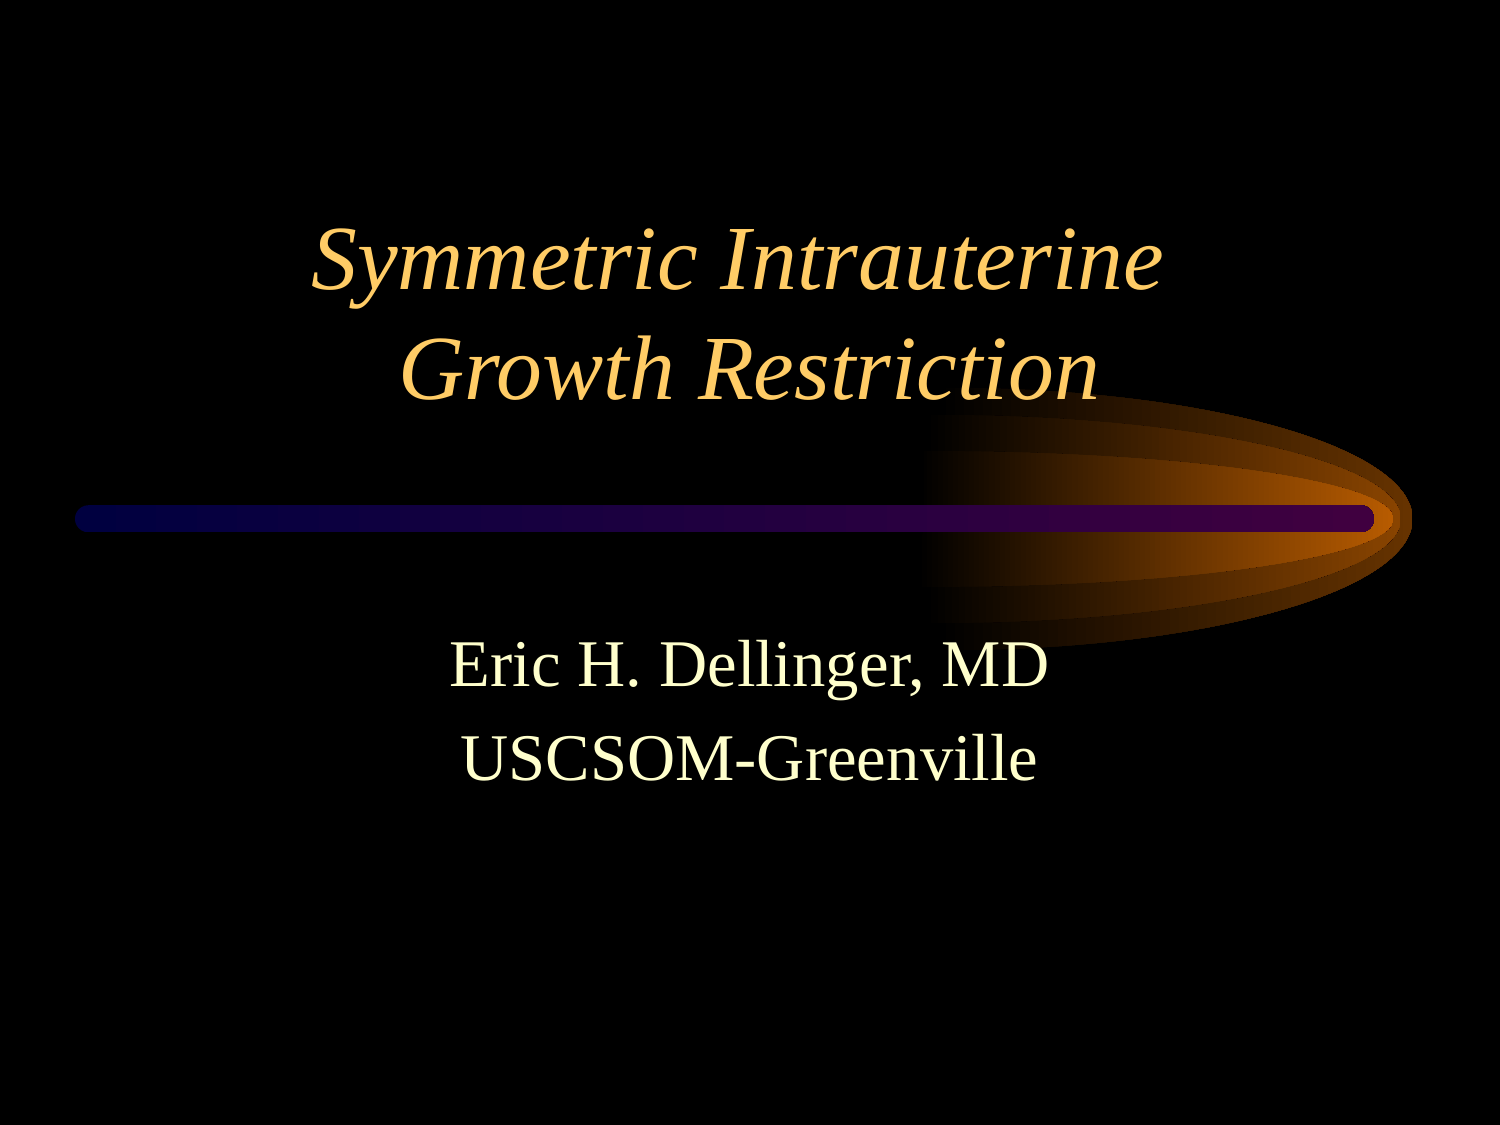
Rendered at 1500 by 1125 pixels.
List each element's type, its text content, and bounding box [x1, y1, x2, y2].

title Symmetric Intrauterine Growth Restriction [112, 237, 1388, 425]
subtitle Eric H. Dellinger, MD USCSOM-Greenville [225, 612, 1275, 900]
